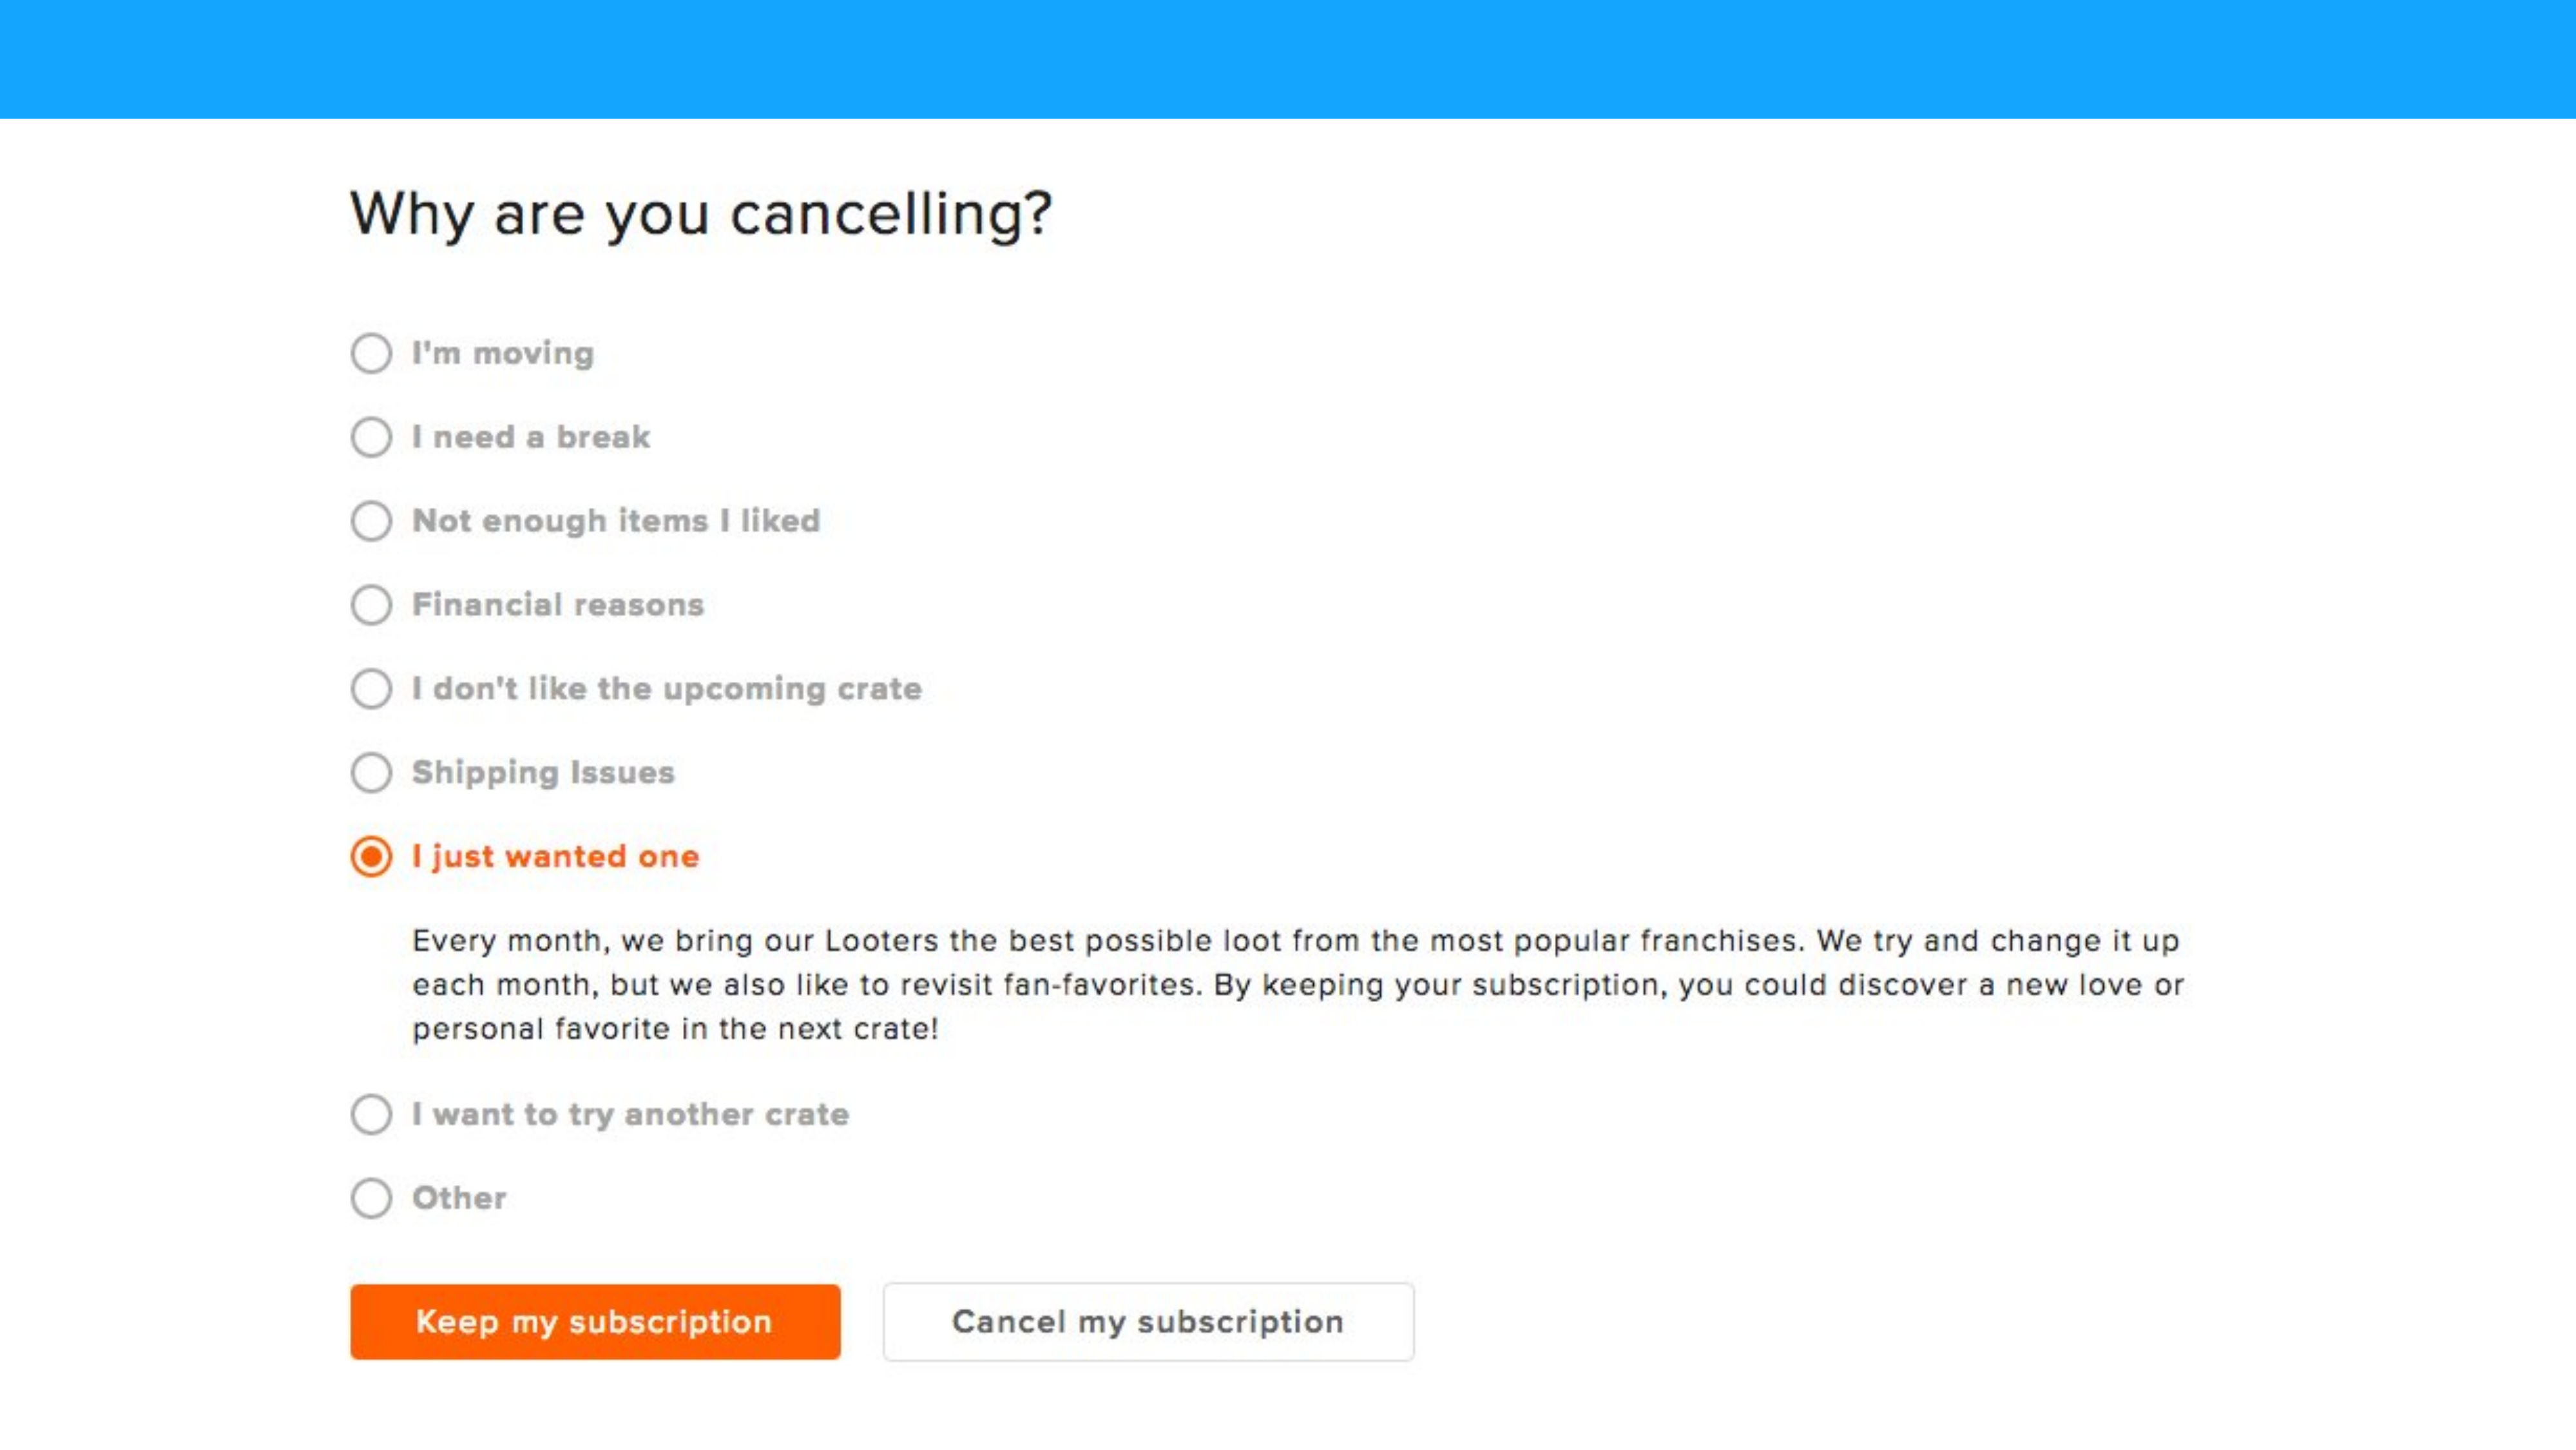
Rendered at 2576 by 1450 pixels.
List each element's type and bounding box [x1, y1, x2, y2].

picture [282, 119, 2294, 1426]
